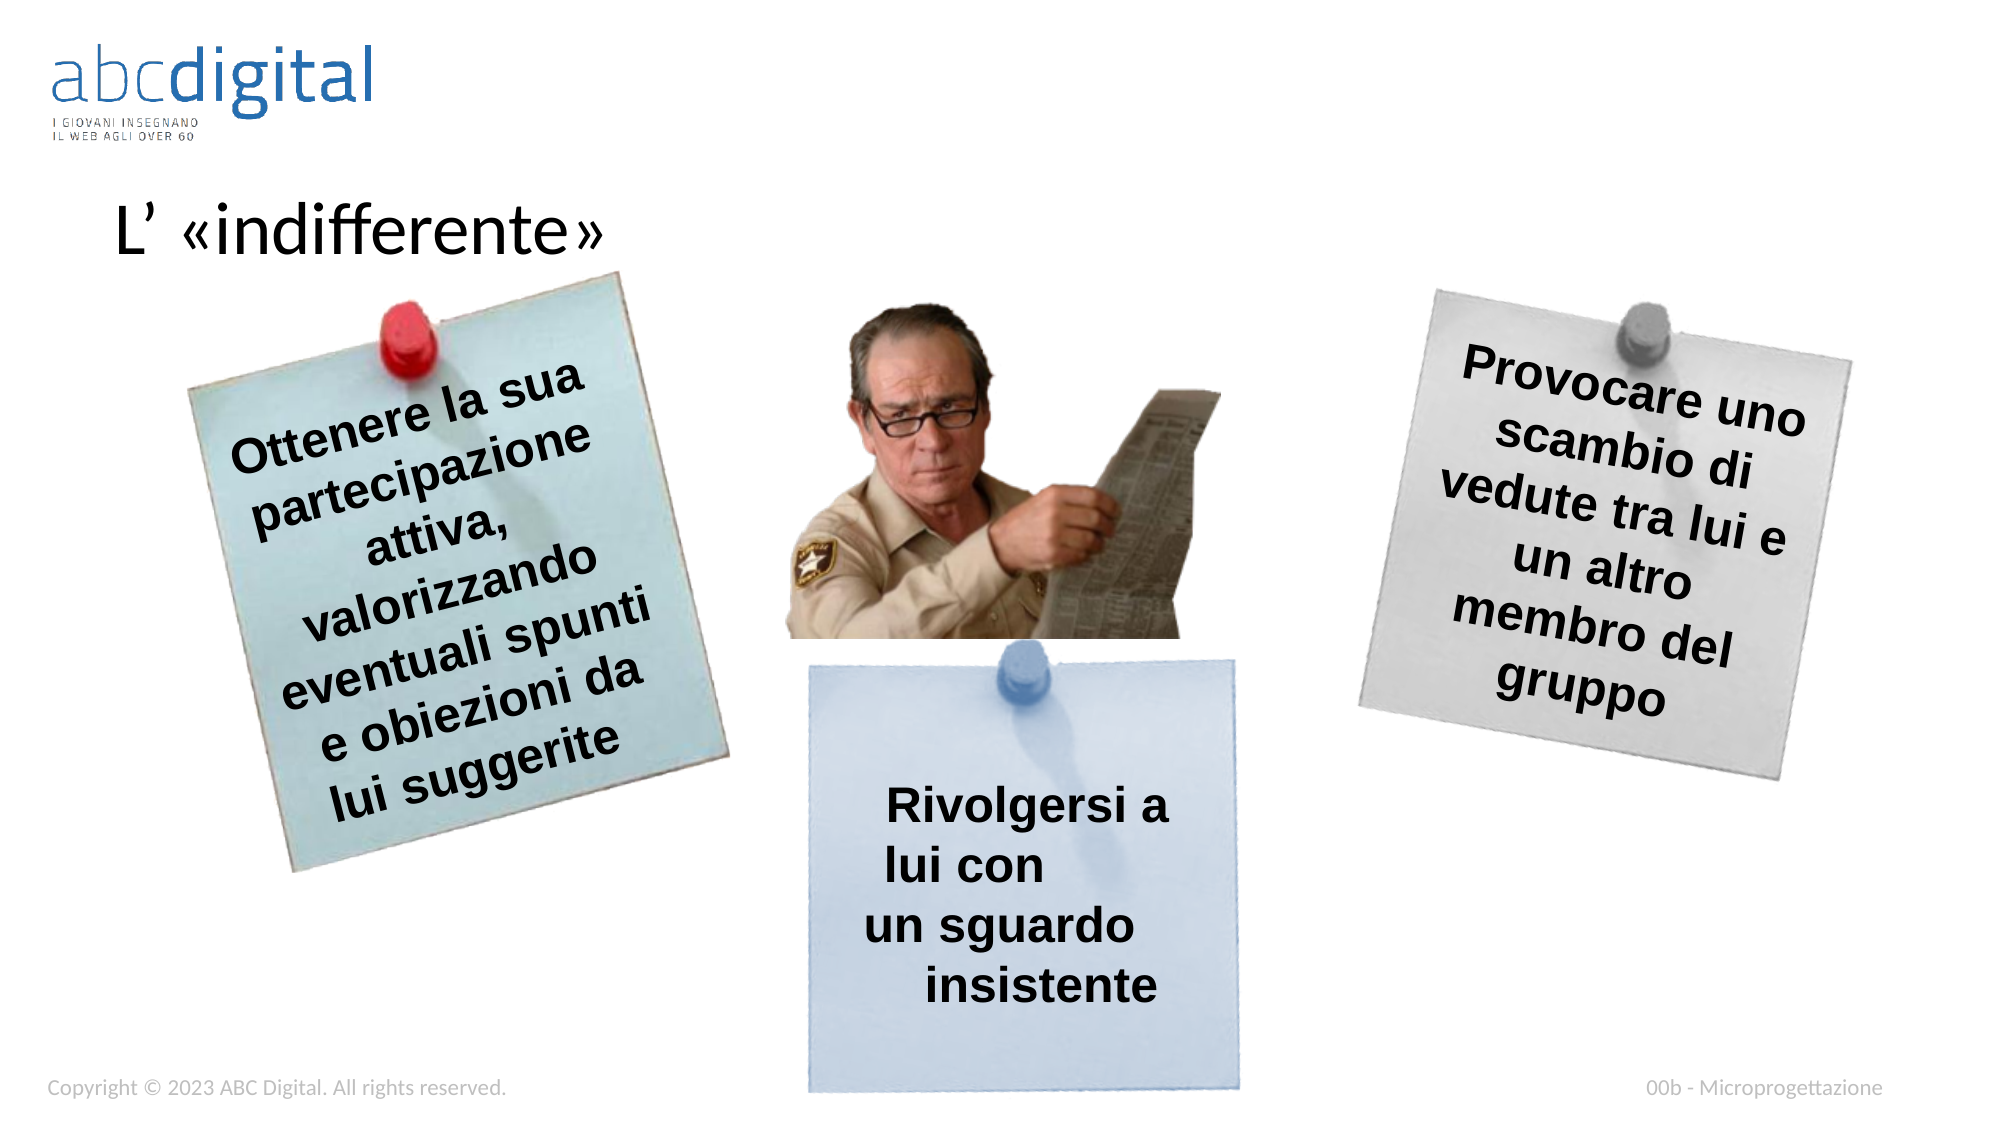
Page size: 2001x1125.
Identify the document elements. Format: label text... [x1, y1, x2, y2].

picture [753, 287, 1274, 1125]
picture [183, 279, 735, 876]
picture [1359, 283, 1856, 783]
picture [40, 33, 386, 149]
text_box L’ «indifferente» [99, 171, 1900, 284]
